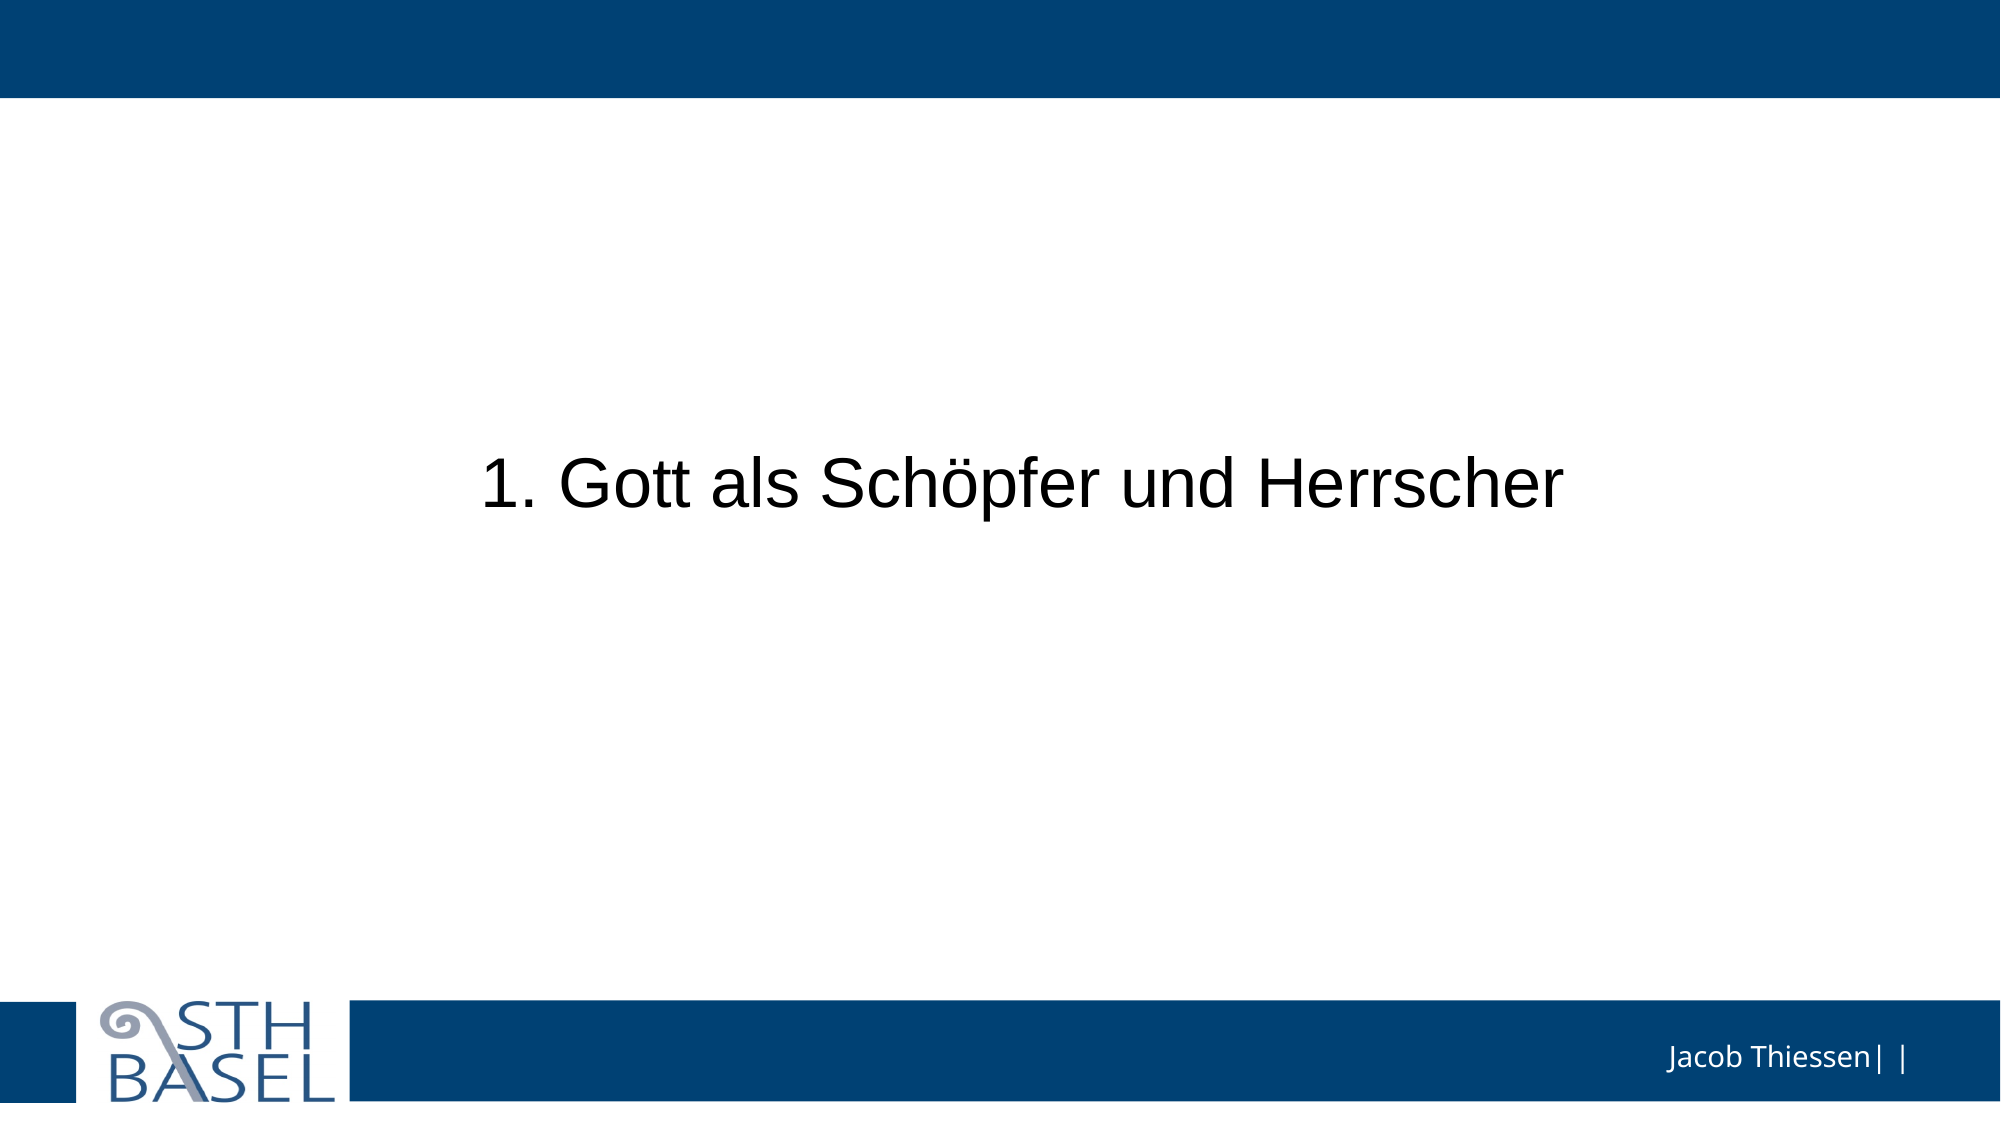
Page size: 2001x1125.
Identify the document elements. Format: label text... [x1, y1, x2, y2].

picture [97, 1000, 336, 1103]
list 1. Gott als Schöpfer und Herrscher [72, 131, 1975, 942]
